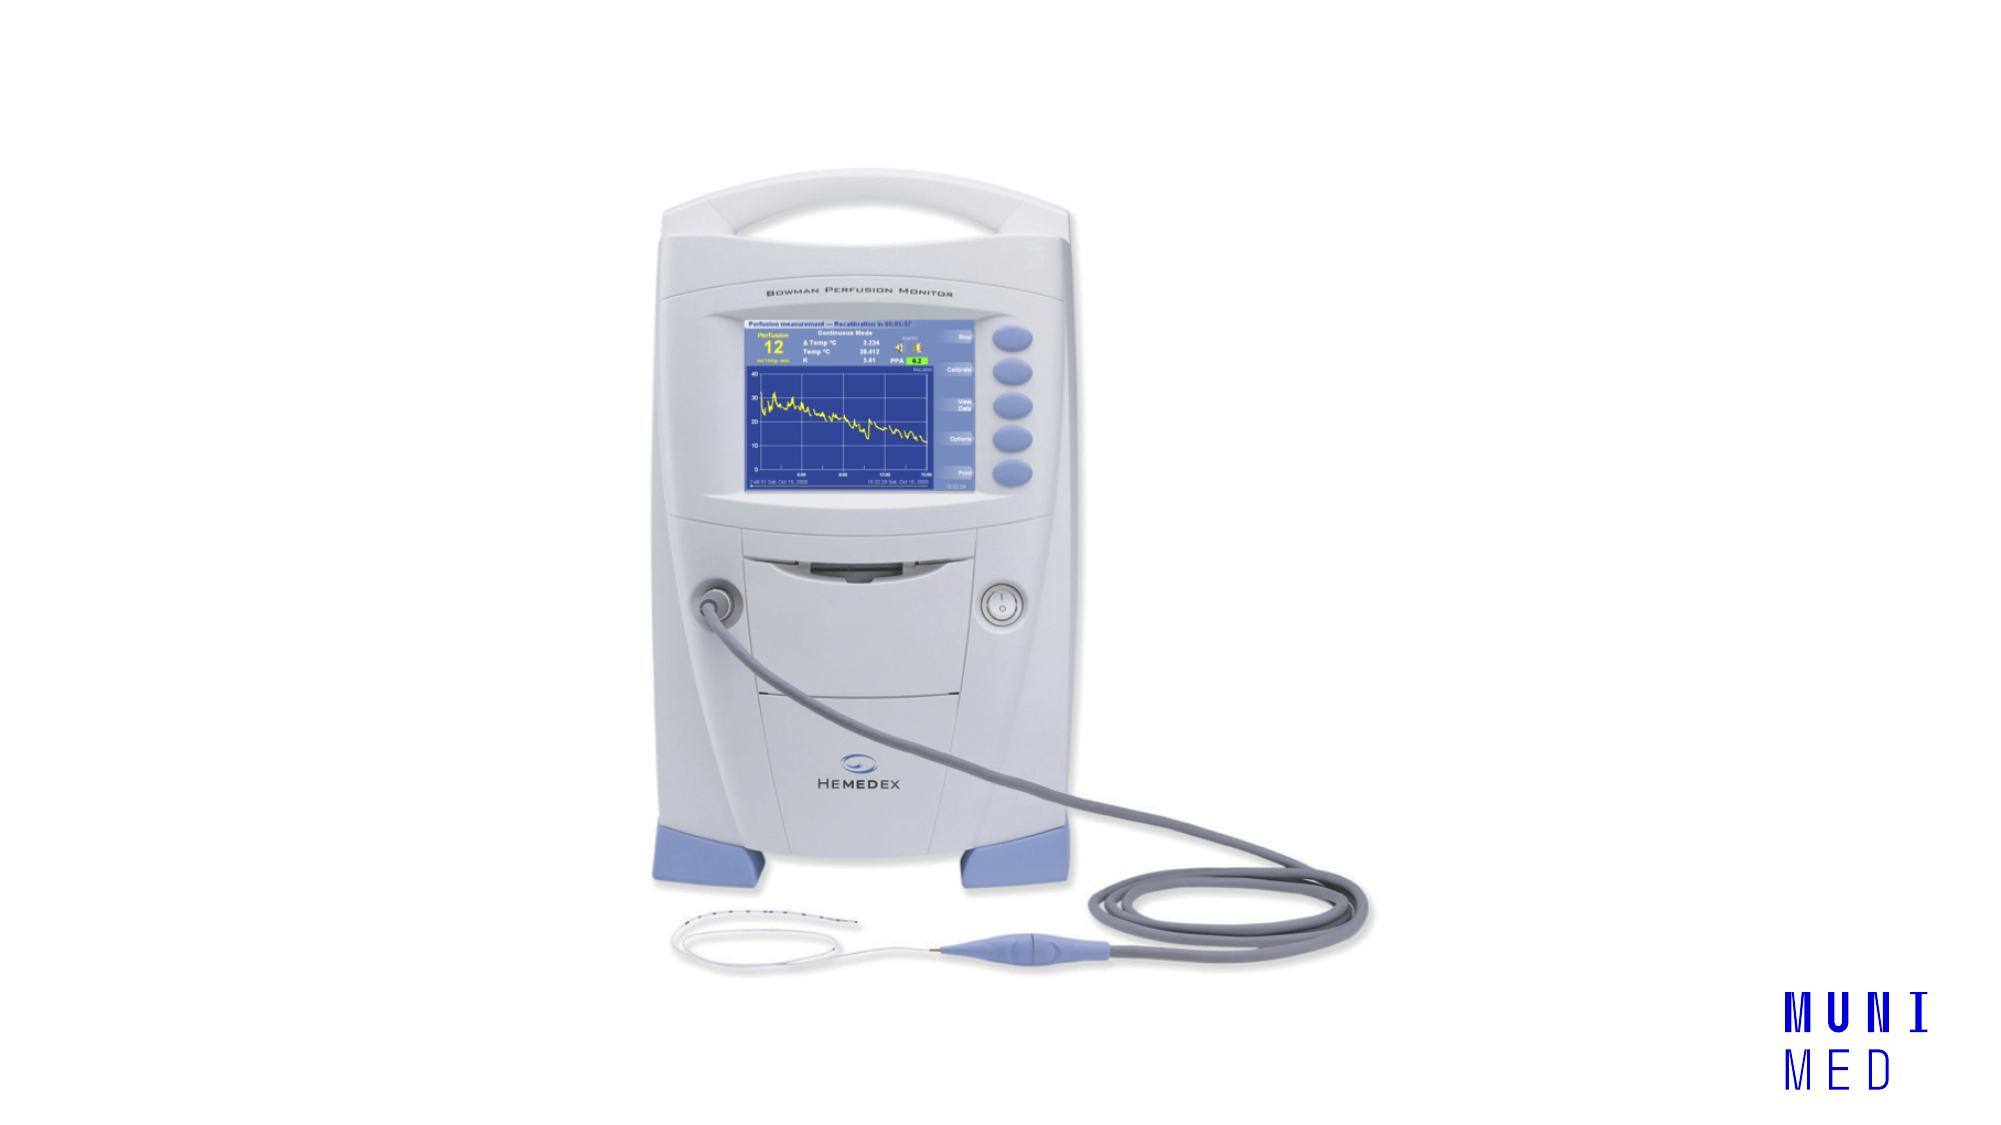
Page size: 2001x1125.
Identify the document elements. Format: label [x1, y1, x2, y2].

list [598, 125, 1412, 1050]
